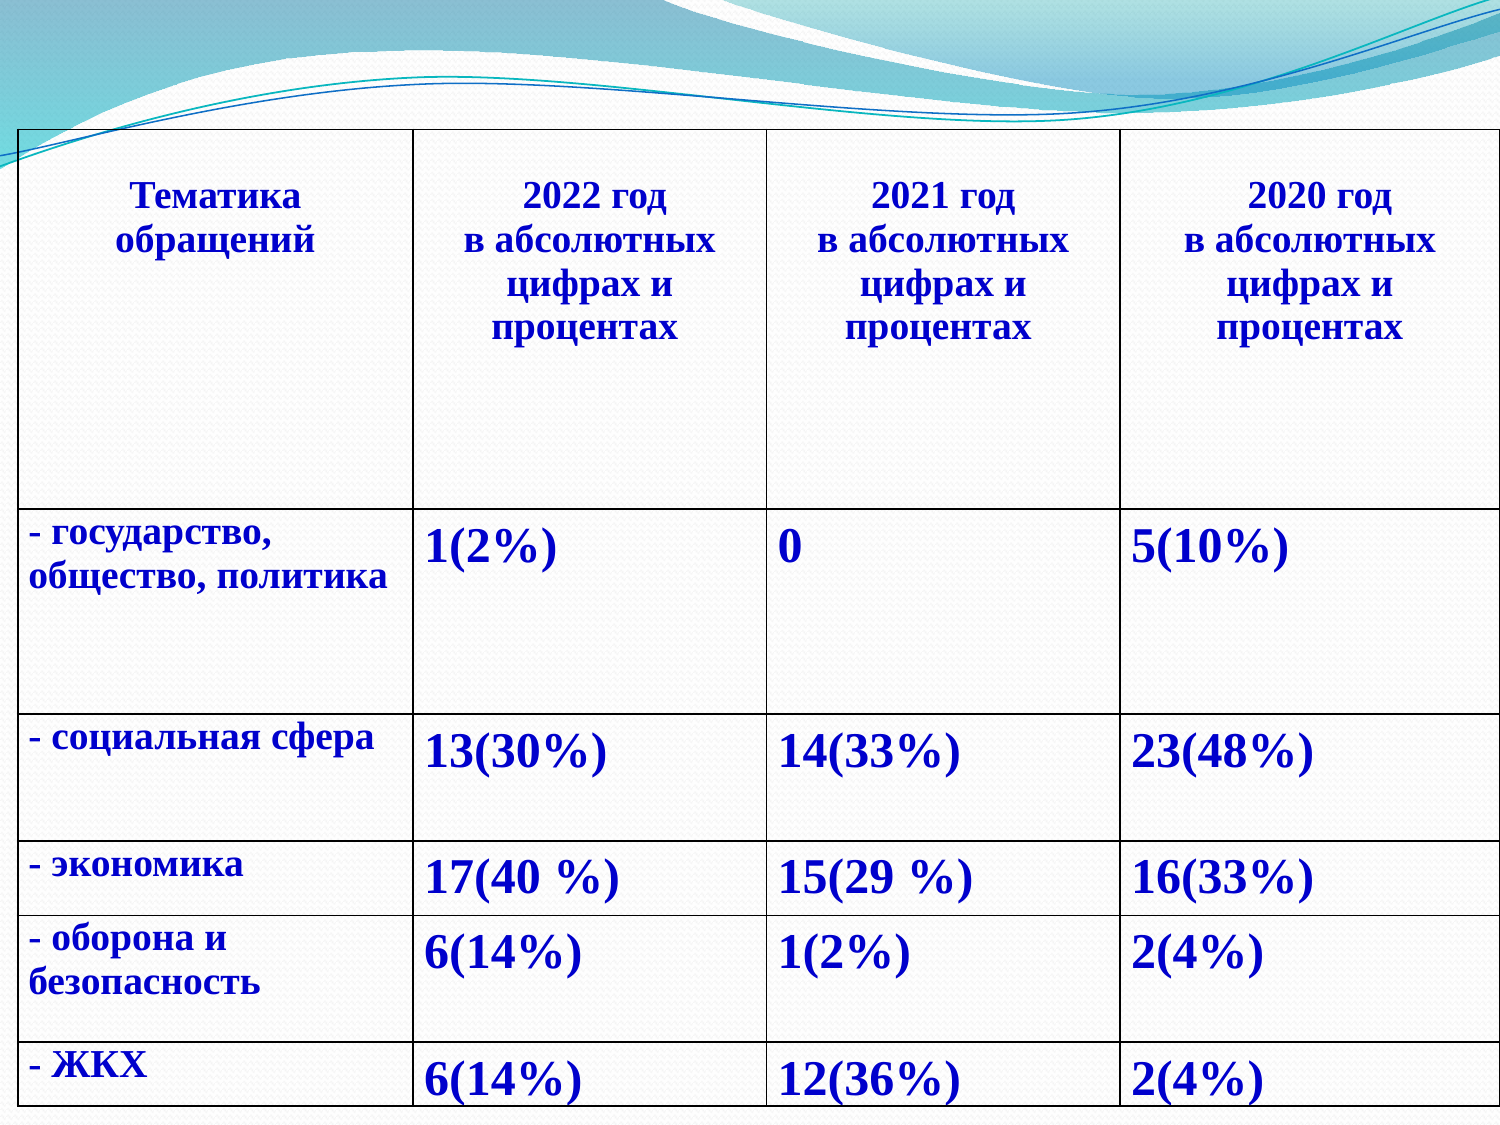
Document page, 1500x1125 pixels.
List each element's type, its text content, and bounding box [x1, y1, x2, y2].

table_cell - государство, общество, политика [19, 510, 412, 713]
table_cell - ЖКХ [19, 1043, 412, 1105]
table_cell 6(14%) [414, 1043, 766, 1105]
table_header 2022 год в абсолютных цифрах и процентах [414, 130, 766, 508]
table_cell 5(10%) [1121, 510, 1499, 713]
table_cell 0 [767, 510, 1119, 713]
table_cell - экономика [19, 842, 412, 915]
table_cell 13(30%) [414, 715, 766, 840]
table_cell - оборона и безопасность [19, 916, 412, 1041]
table_header Тематика обращений [19, 130, 412, 508]
table_cell 2(4%) [1121, 1043, 1499, 1105]
table_cell 6(14%) [414, 916, 766, 1041]
table_cell 12(36%) [767, 1043, 1119, 1105]
table_cell 14(33%) [767, 715, 1119, 840]
text_box [0, 31, 331, 142]
table_cell 2(4%) [1121, 916, 1499, 1041]
table_cell 1(2%) [767, 916, 1119, 1041]
table_cell 1(2%) [414, 510, 766, 713]
table_cell 17(40 %) [414, 842, 766, 915]
table_cell 23(48%) [1121, 715, 1499, 840]
table_header 2021 год в абсолютных цифрах и процентах [767, 130, 1119, 508]
table_cell - социальная сфера [19, 715, 412, 840]
table_cell 16(33%) [1121, 842, 1499, 915]
table_header 2020 год в абсолютных цифрах и процентах [1121, 130, 1499, 508]
table_cell 15(29 %) [767, 842, 1119, 915]
